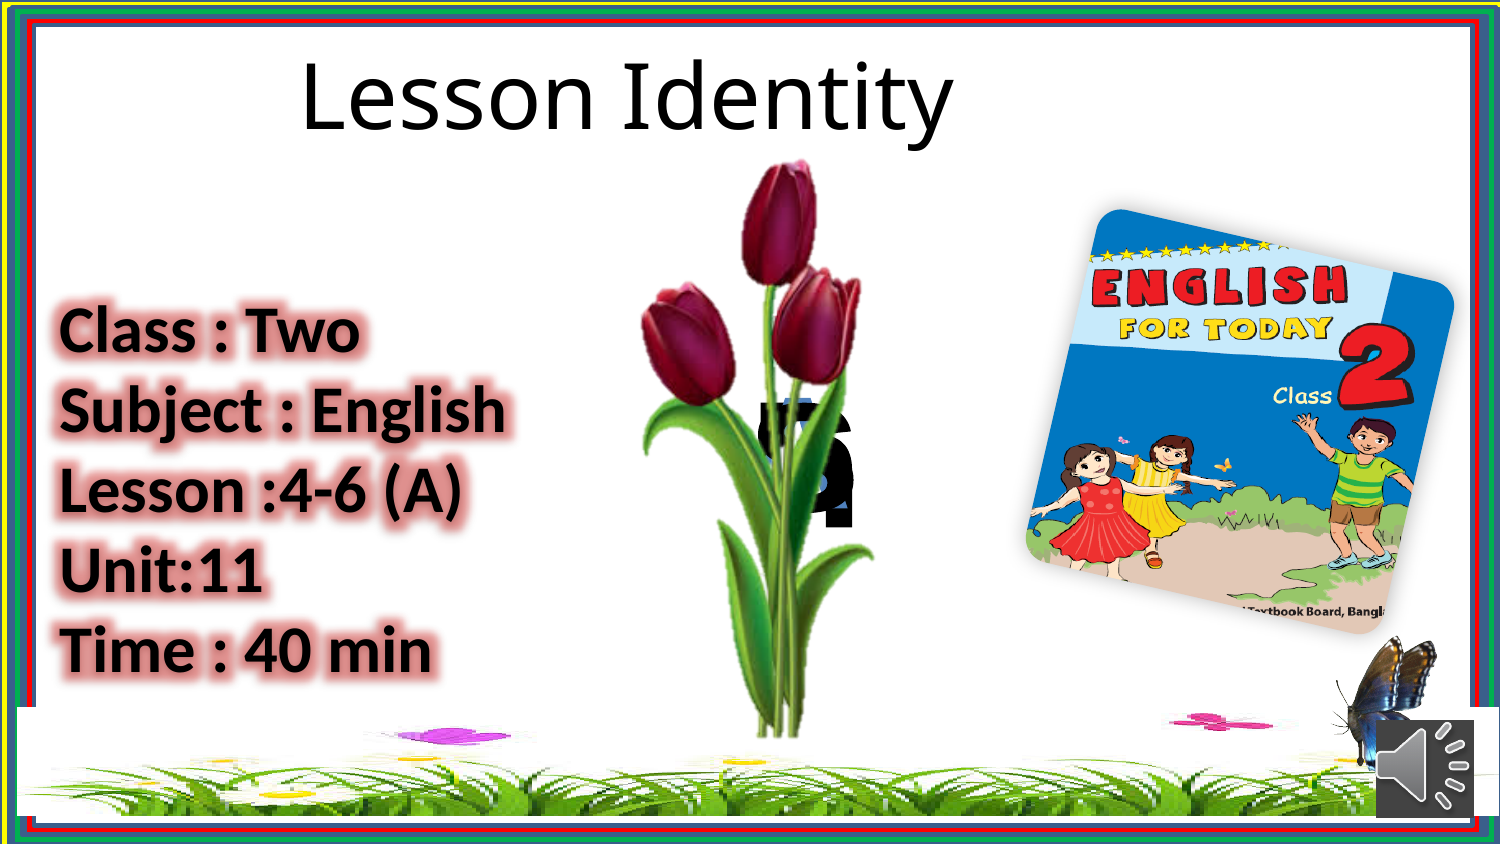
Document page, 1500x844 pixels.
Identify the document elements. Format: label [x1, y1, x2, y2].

picture [17, 151, 1499, 819]
picture [1056, 240, 1424, 603]
text_box [0, 0, 1500, 844]
